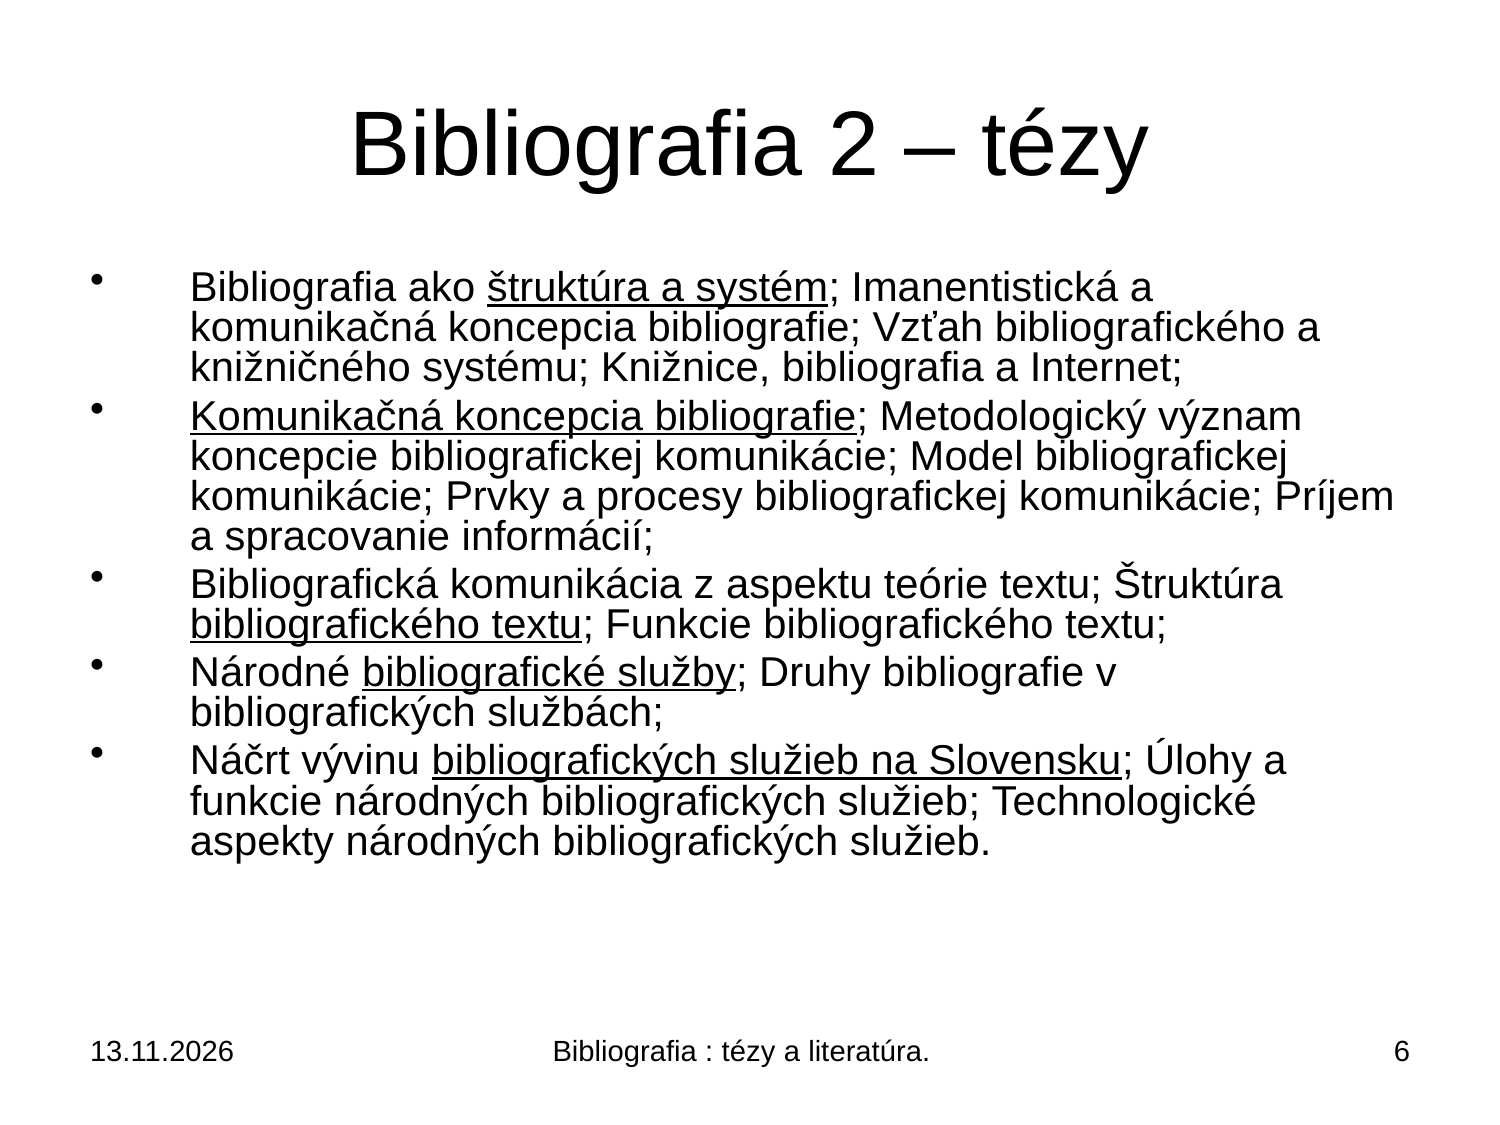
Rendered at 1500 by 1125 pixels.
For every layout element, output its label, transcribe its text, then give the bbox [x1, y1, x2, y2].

list Bibliografia ako štruktúra a systém; Imanentistická a komunikačná koncepcia bibliografie; Vzťah bibliografického a knižničného systému; Knižnice, bibliografia a Internet; Komunikačná koncepcia bibliografie; Metodologický význam koncepcie bibliografickej komunikácie; Model bibliografickej komunikácie; Prvky a procesy bibliografickej komunikácie; Príjem a spracovanie informácií; Bibliografická komunikácia z aspektu teórie textu; Štruktúra bibliografického textu; Funkcie bibliografického textu; Národné bibliografické služby; Druhy bibliografie v bibliografických službách; Náčrt vývinu bibliografických služieb na Slovensku; Úlohy a funkcie národných bibliografických služieb; Technologické aspekty národných bibliografických služieb. [74, 262, 1426, 1006]
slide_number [74, 1024, 426, 1103]
title Bibliografia 2 – tézy [74, 44, 1426, 233]
footer Bibliografia : tézy a literatúra. [512, 1024, 988, 1103]
slide_number 6 [1074, 1024, 1426, 1103]
